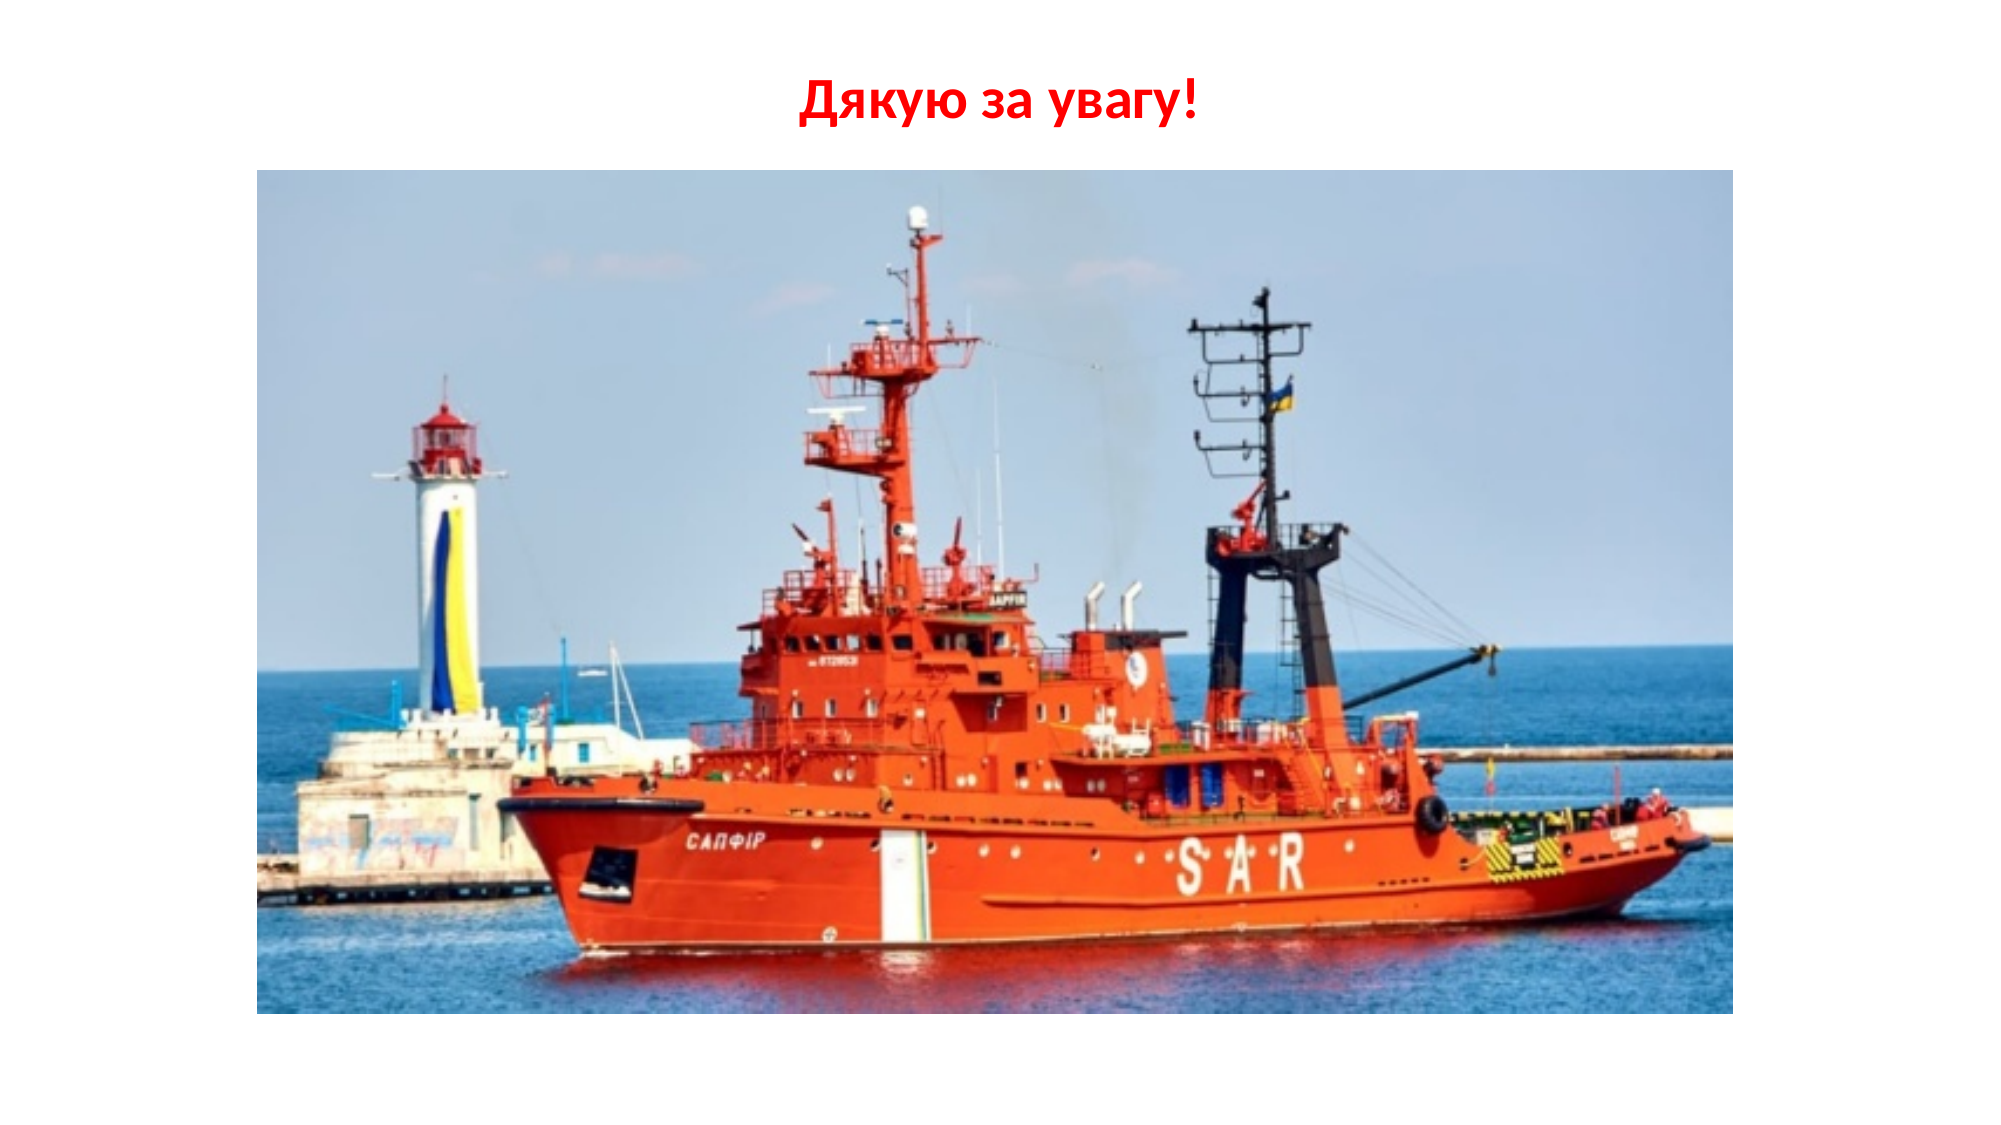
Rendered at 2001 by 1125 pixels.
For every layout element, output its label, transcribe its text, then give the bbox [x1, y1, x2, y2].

picture [257, 170, 1733, 1014]
list Дякую за увагу! [137, 0, 1863, 1014]
